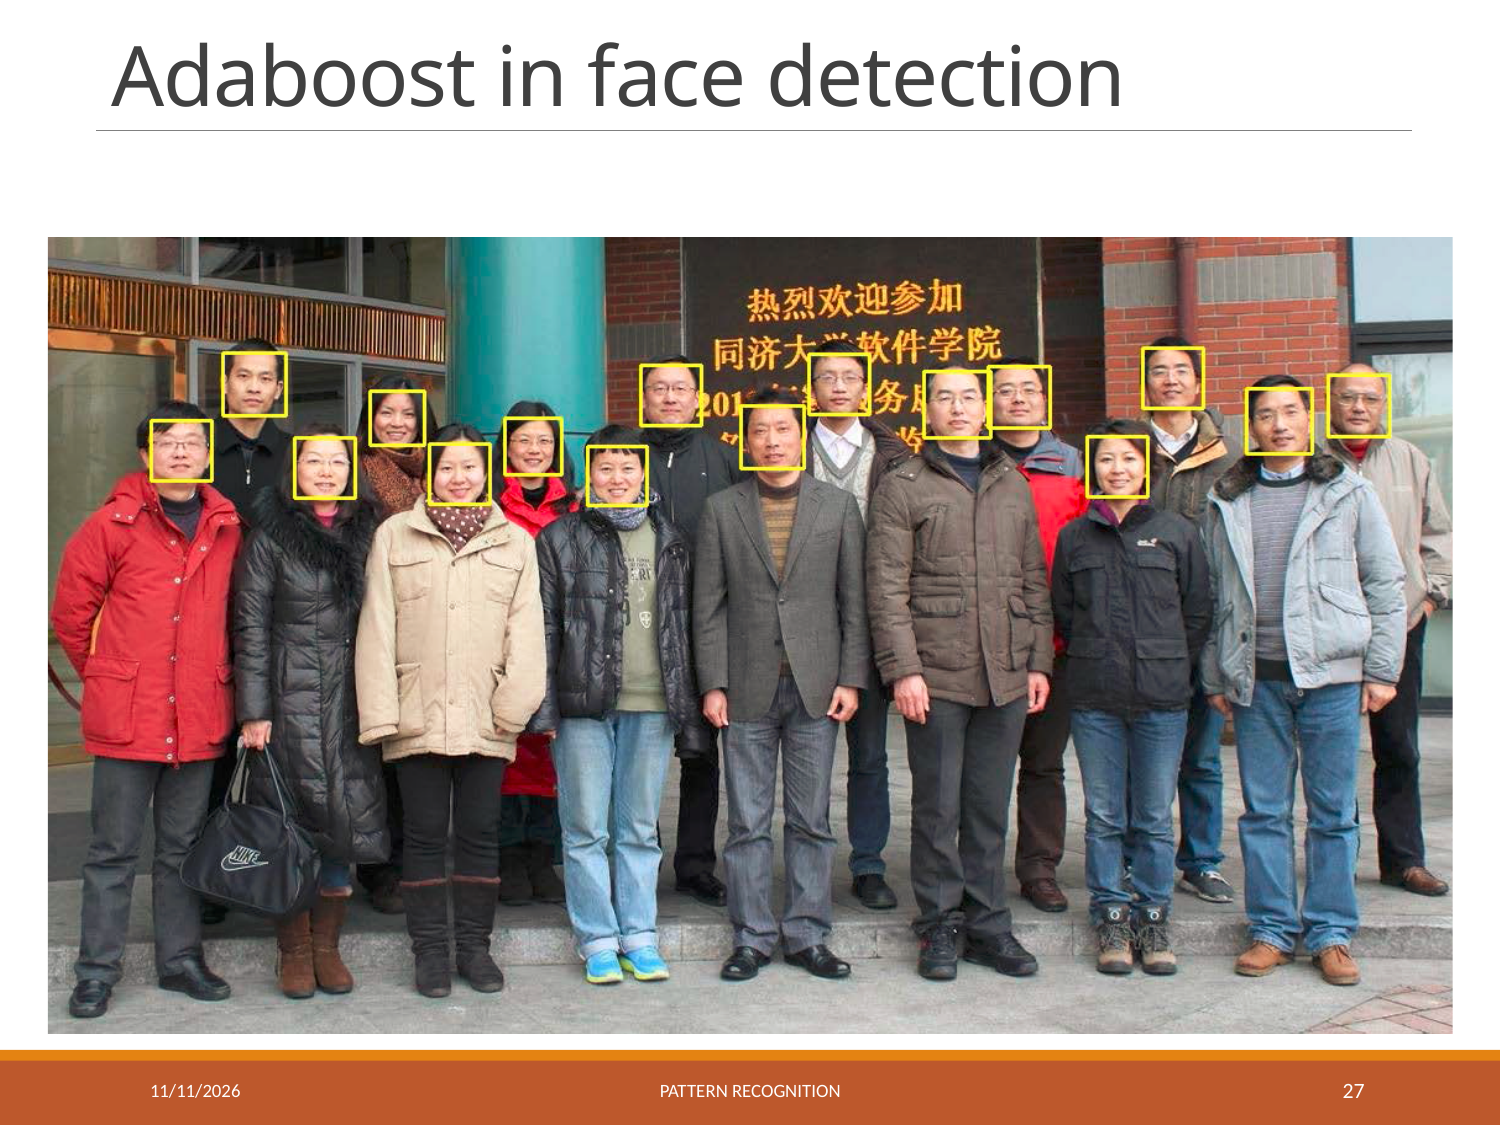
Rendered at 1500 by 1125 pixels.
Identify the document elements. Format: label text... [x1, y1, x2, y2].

footer Pattern recognition [453, 1059, 1047, 1120]
picture [47, 236, 1454, 1035]
title Adaboost in face detection [96, 19, 1413, 131]
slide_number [135, 1059, 440, 1120]
slide_number 27 [1218, 1059, 1380, 1120]
